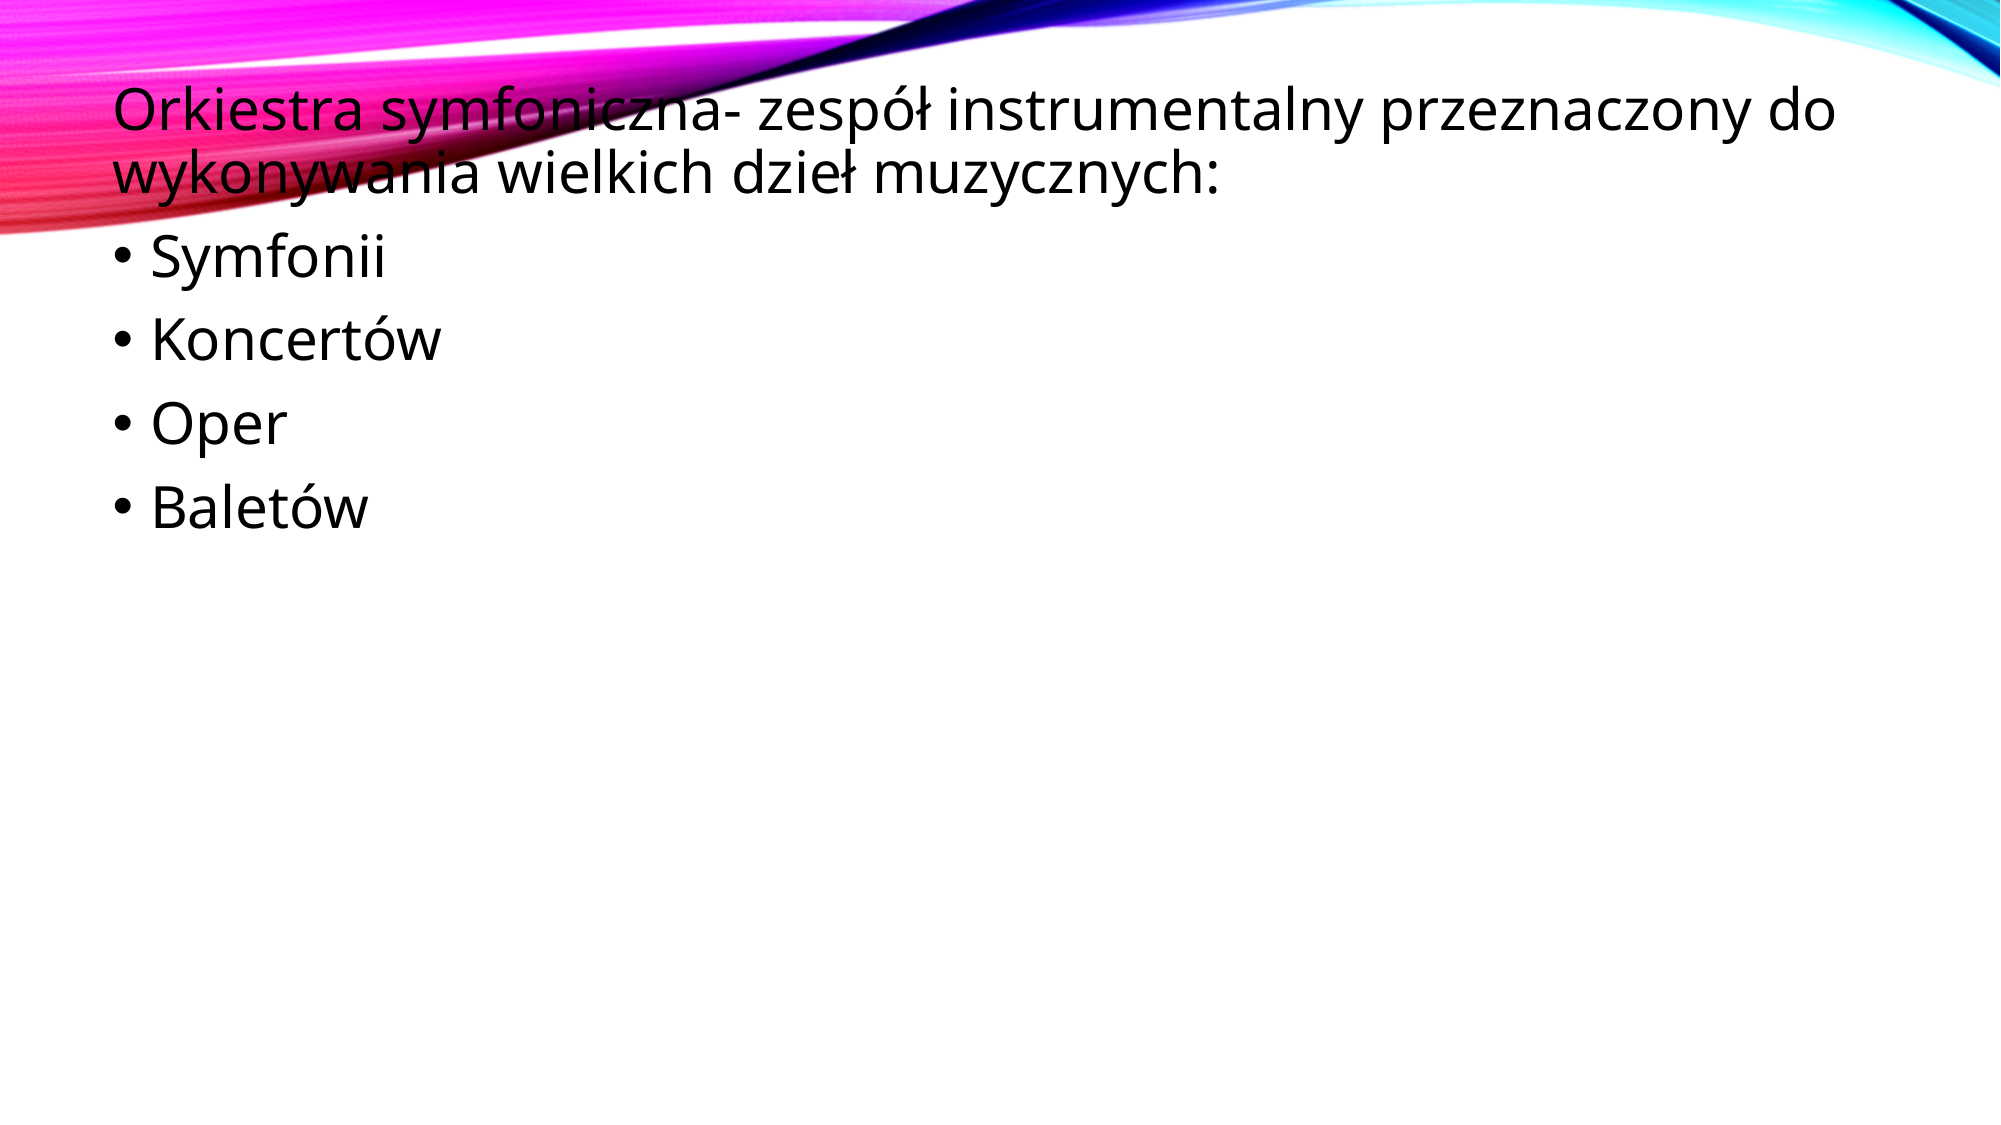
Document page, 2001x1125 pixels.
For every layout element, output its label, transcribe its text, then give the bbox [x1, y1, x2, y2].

picture [1910, 0, 2000, 45]
list Orkiestra symfoniczna- zespół instrumentalny przeznaczony do wykonywania wielkich dzieł muzycznych: Symfonii Koncertów Oper Baletów [97, 72, 1857, 1023]
picture [1890, 0, 2000, 75]
picture [0, 0, 2000, 237]
